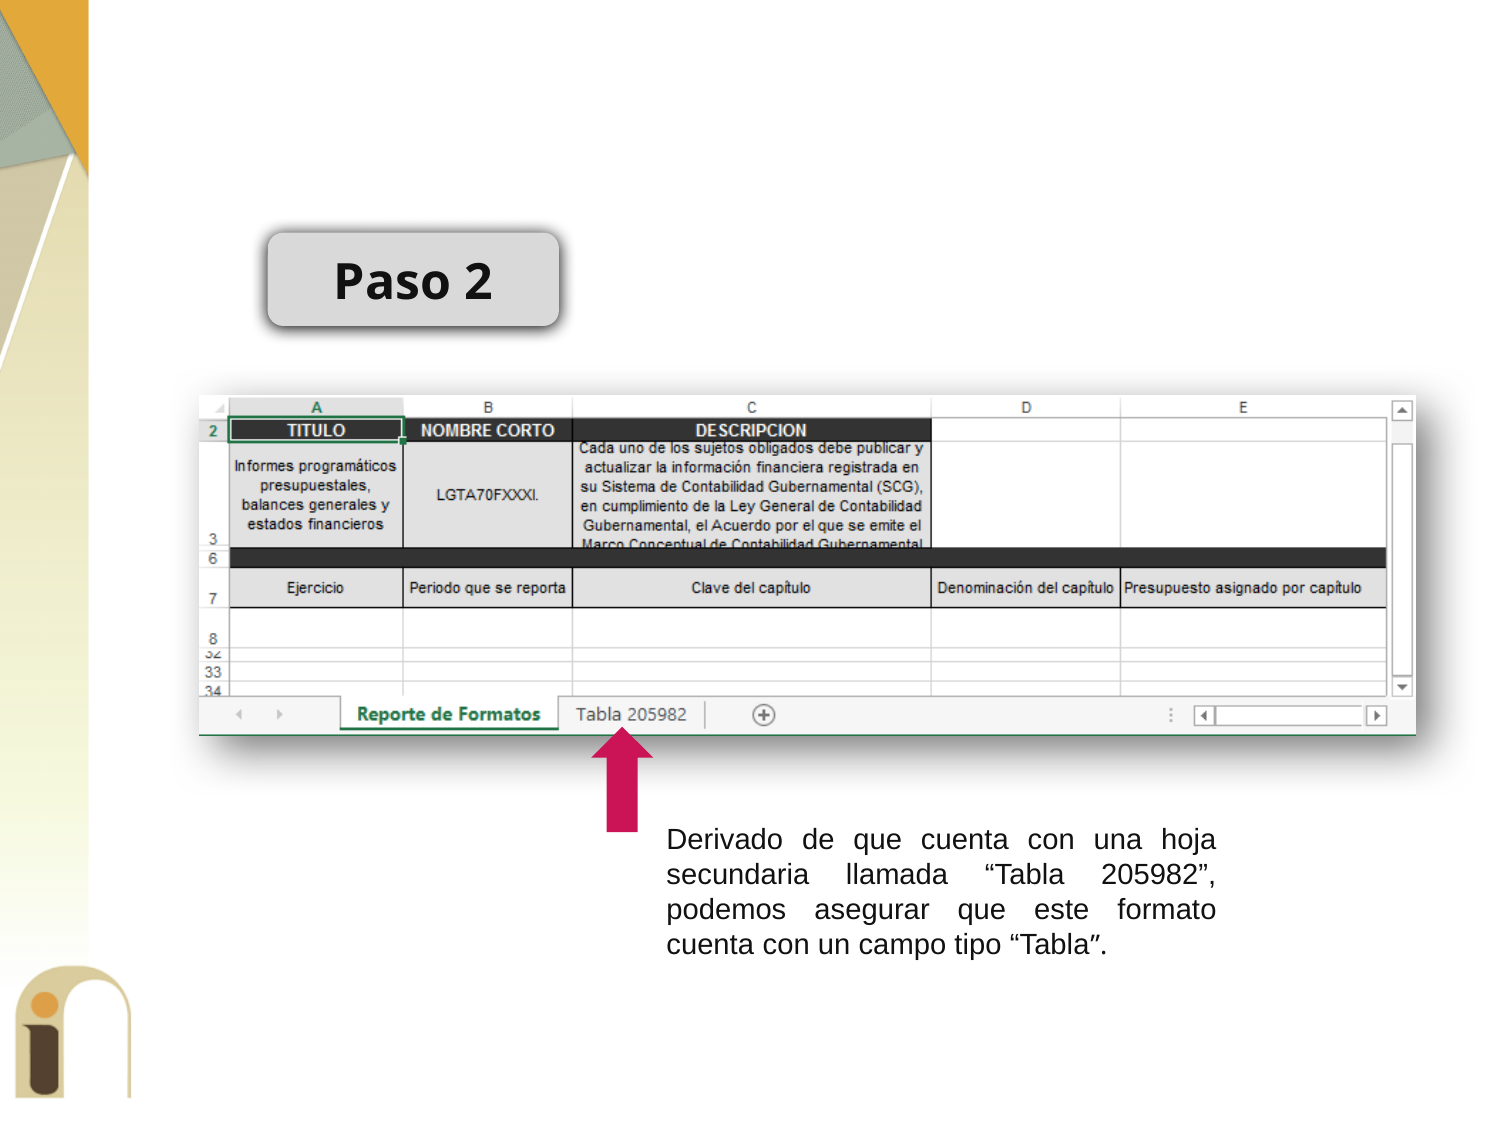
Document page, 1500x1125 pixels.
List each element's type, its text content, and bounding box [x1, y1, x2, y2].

text_box Derivado de que cuenta con una hoja secundaria llamada “Tabla 205982”, podemos asegurar que este formato cuenta con un campo tipo “Tabla”. [653, 813, 1231, 967]
picture [199, 394, 1416, 736]
text_box Paso 2 [263, 228, 564, 331]
text_box [586, 747, 658, 837]
picture [0, 0, 147, 1108]
